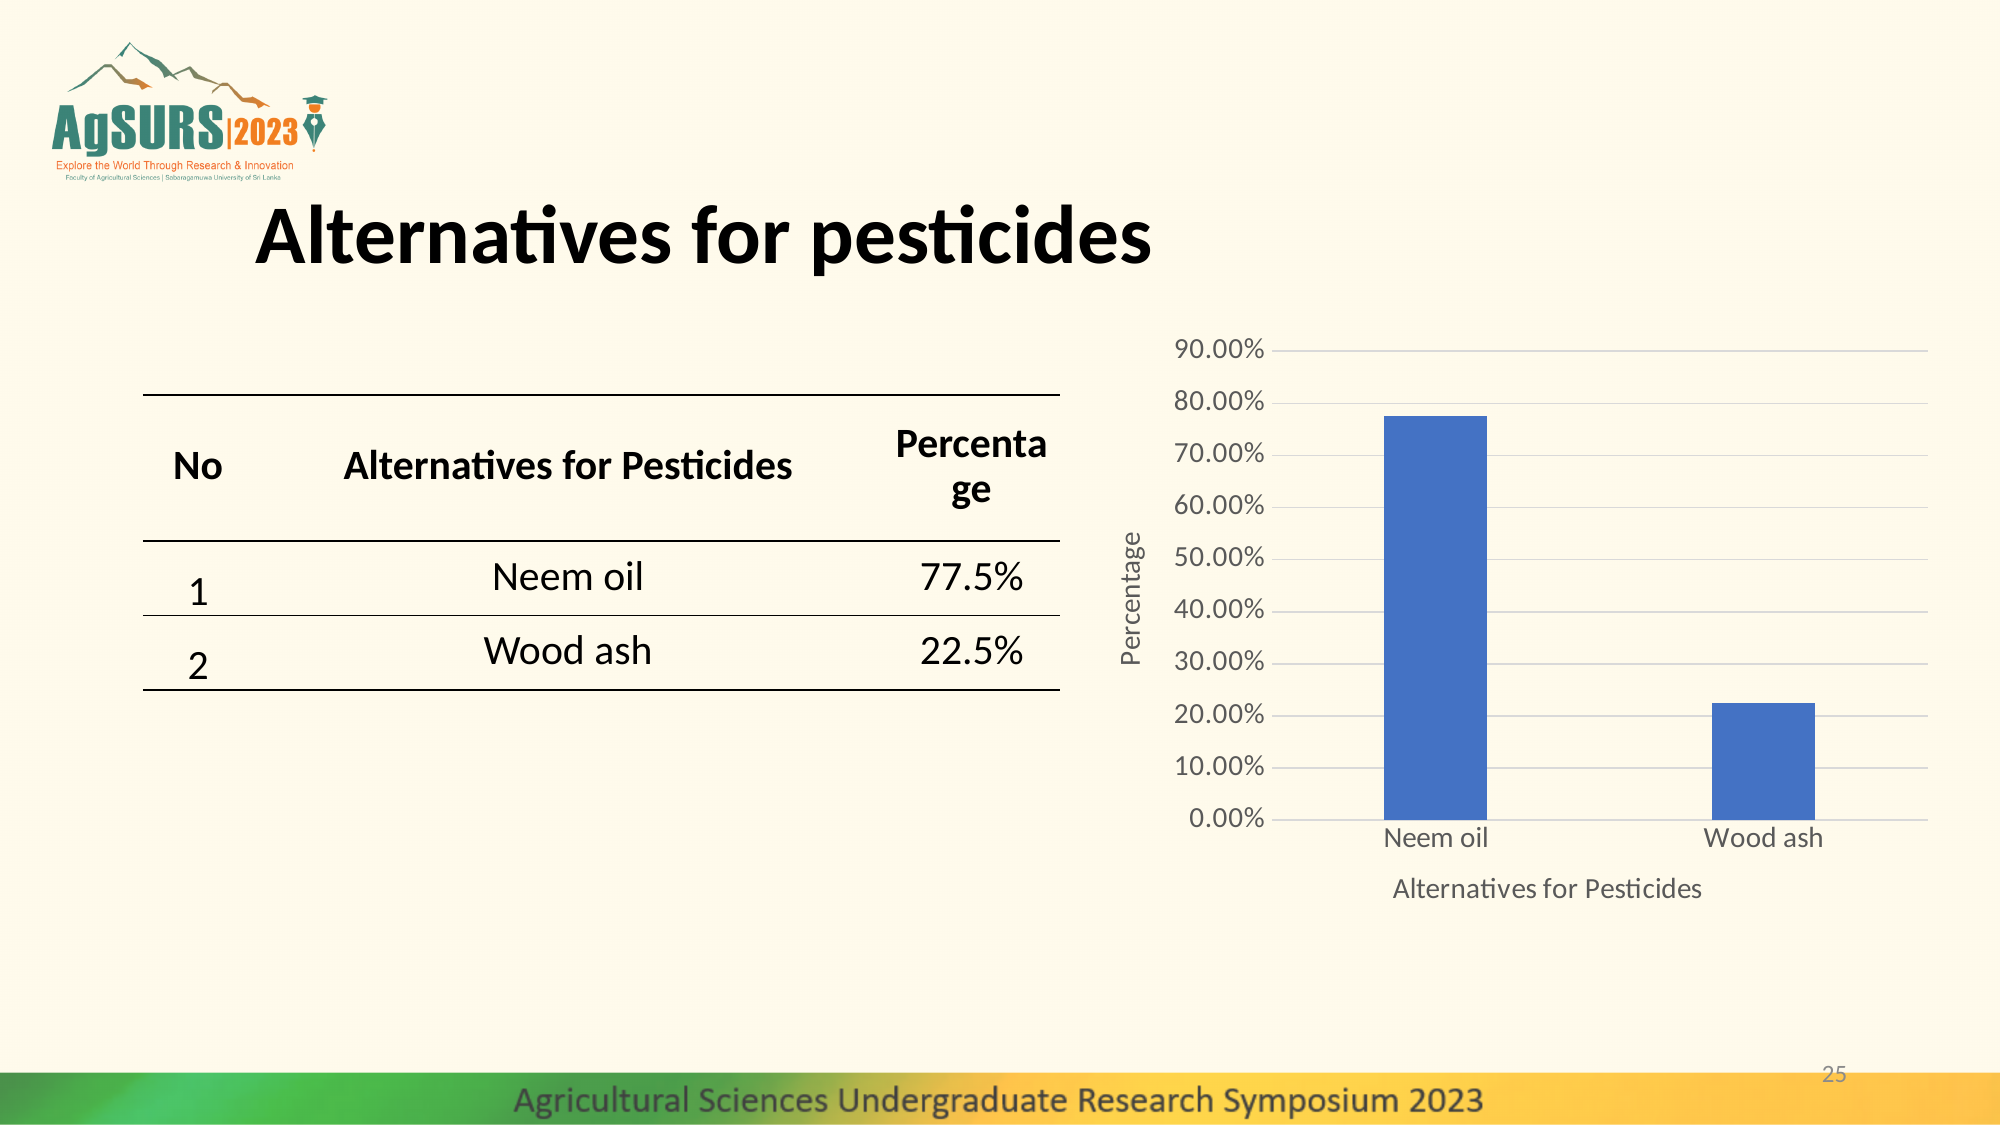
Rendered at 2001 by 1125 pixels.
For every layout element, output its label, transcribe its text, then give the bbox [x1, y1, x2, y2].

table_header Percentage [883, 396, 1060, 540]
table_cell 2 [143, 616, 254, 689]
table_cell 22.5% [883, 616, 1060, 689]
table_cell Neem oil [254, 542, 883, 615]
picture [0, 0, 2000, 1125]
text_box [148, 217, 1874, 436]
table_cell 1 [143, 542, 254, 615]
text_box Alternatives for pesticides [240, 172, 1241, 288]
table_header No [143, 396, 254, 540]
slide_number 25 [1412, 1042, 1863, 1103]
table_cell Wood ash [254, 616, 883, 689]
table_header Alternatives for Pesticides [254, 396, 883, 540]
chart [1082, 324, 1946, 941]
text_box [137, 51, 1863, 269]
table_cell 77.5% [883, 542, 1060, 615]
